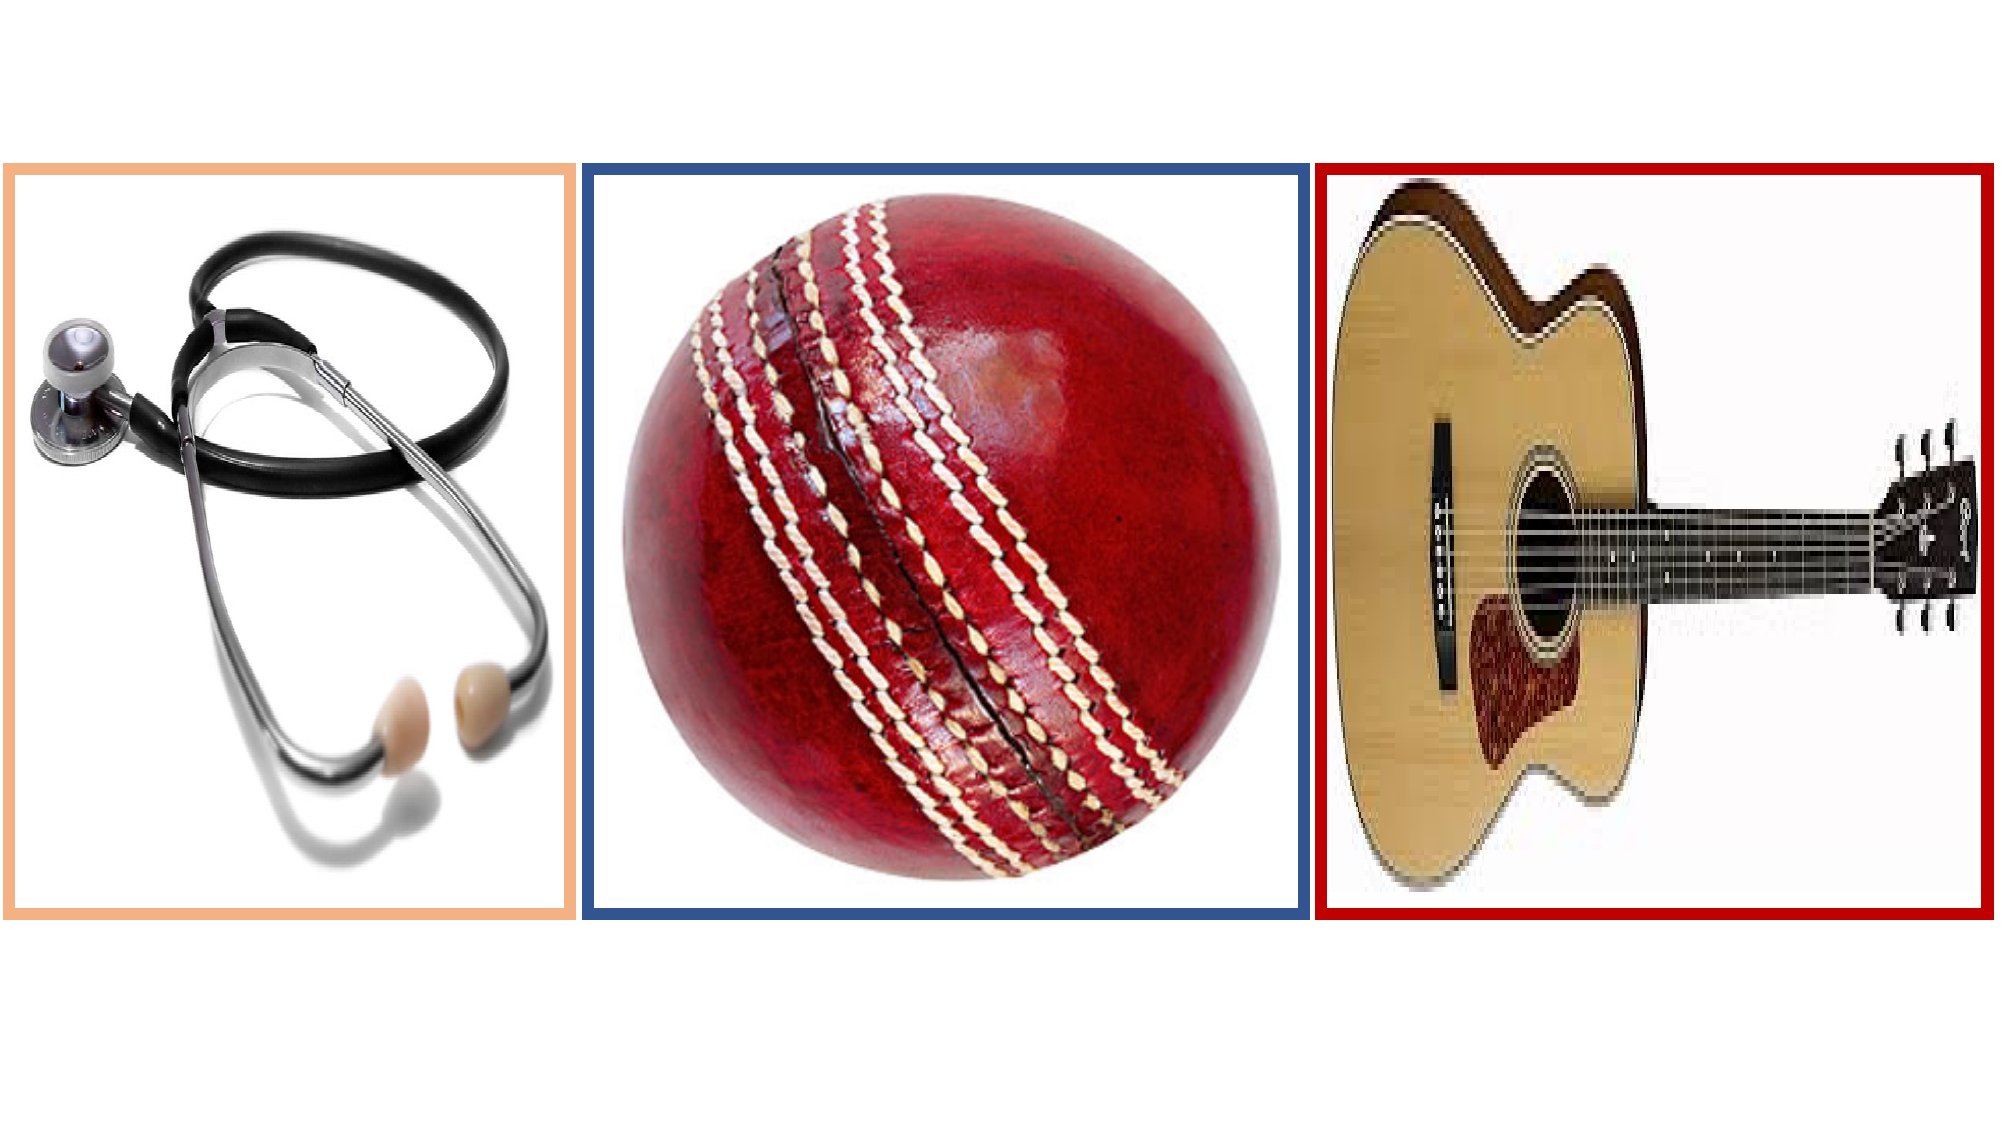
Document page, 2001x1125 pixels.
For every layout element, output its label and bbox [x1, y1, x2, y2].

text_box [587, 168, 1305, 915]
text_box [1320, 168, 1988, 915]
text_box [8, 168, 571, 915]
